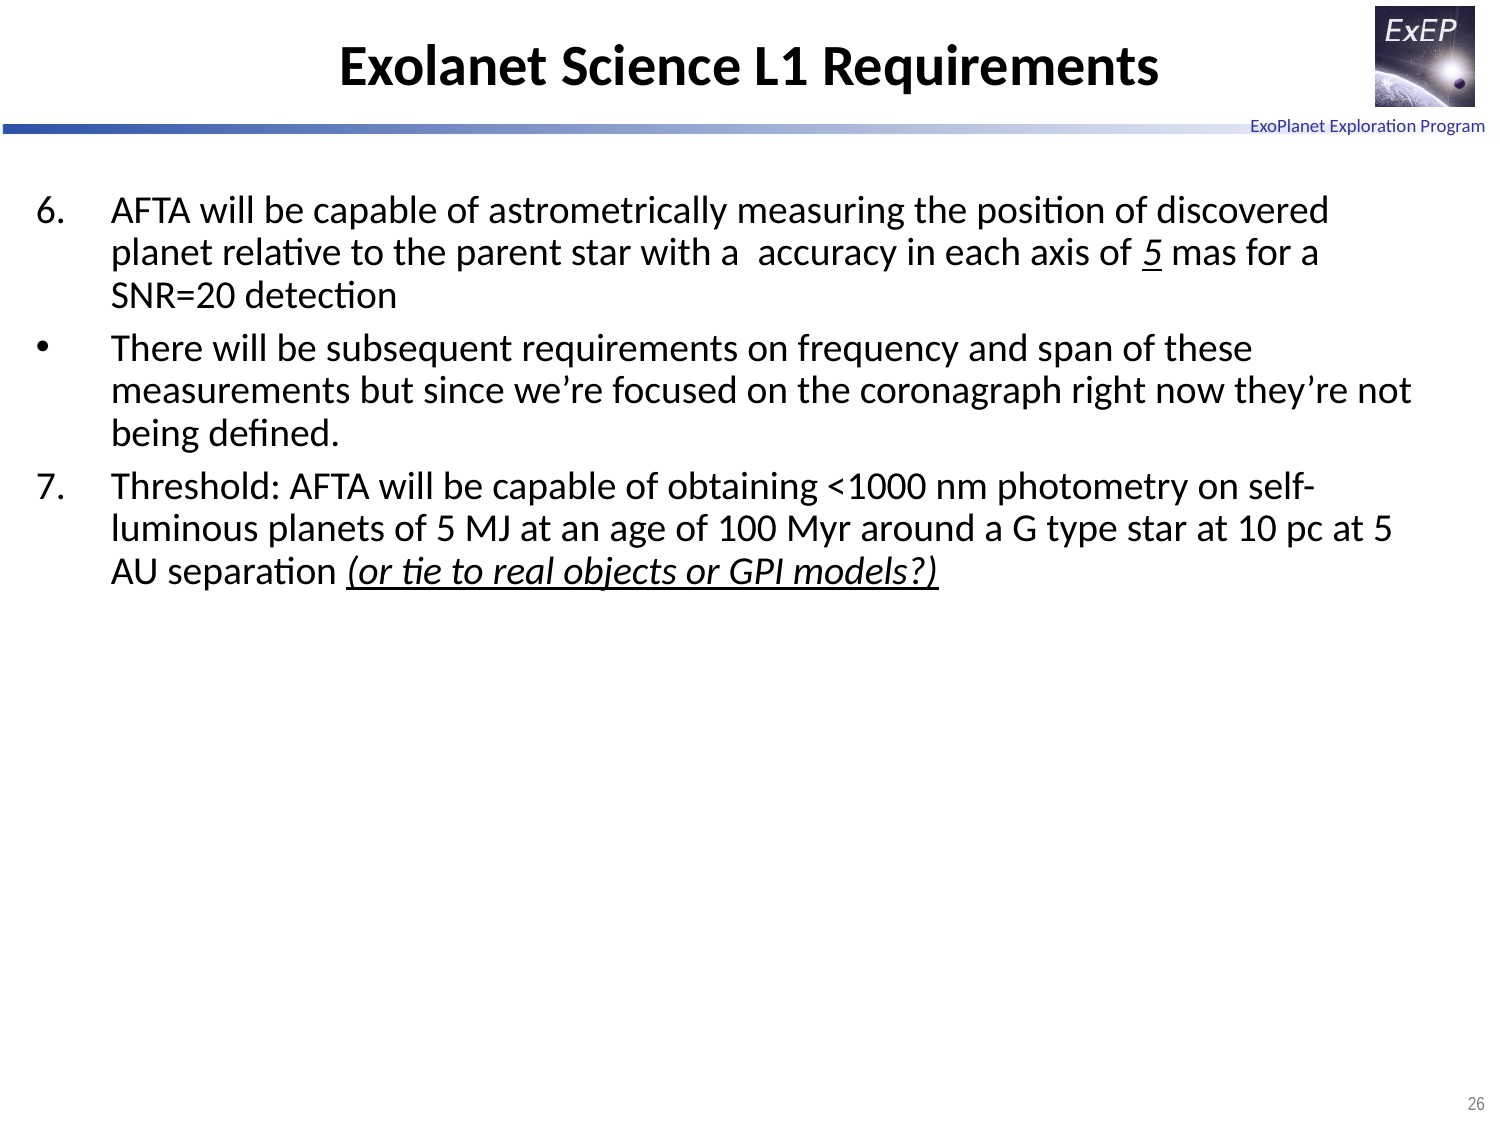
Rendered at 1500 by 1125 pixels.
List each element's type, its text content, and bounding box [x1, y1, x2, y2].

picture [0, 126, 1500, 143]
slide_number 26 [1411, 1086, 1500, 1125]
title Exolanet Science L1 Requirements [0, 0, 1500, 126]
text_box AFTA will be capable of astrometrically measuring the position of discovered planet relative to the parent star with a accuracy in each axis of 5 mas for a SNR=20 detection There will be subsequent requirements on frequency and span of these measurements but since we’re focused on the coronagraph right now they’re not being defined. Threshold: AFTA will be capable of obtaining <1000 nm photometry on self-luminous planets of 5 MJ at an age of 100 Myr around a G type star at 10 pc at 5 AU separation (or tie to real objects or GPI models?) [21, 181, 1430, 1118]
